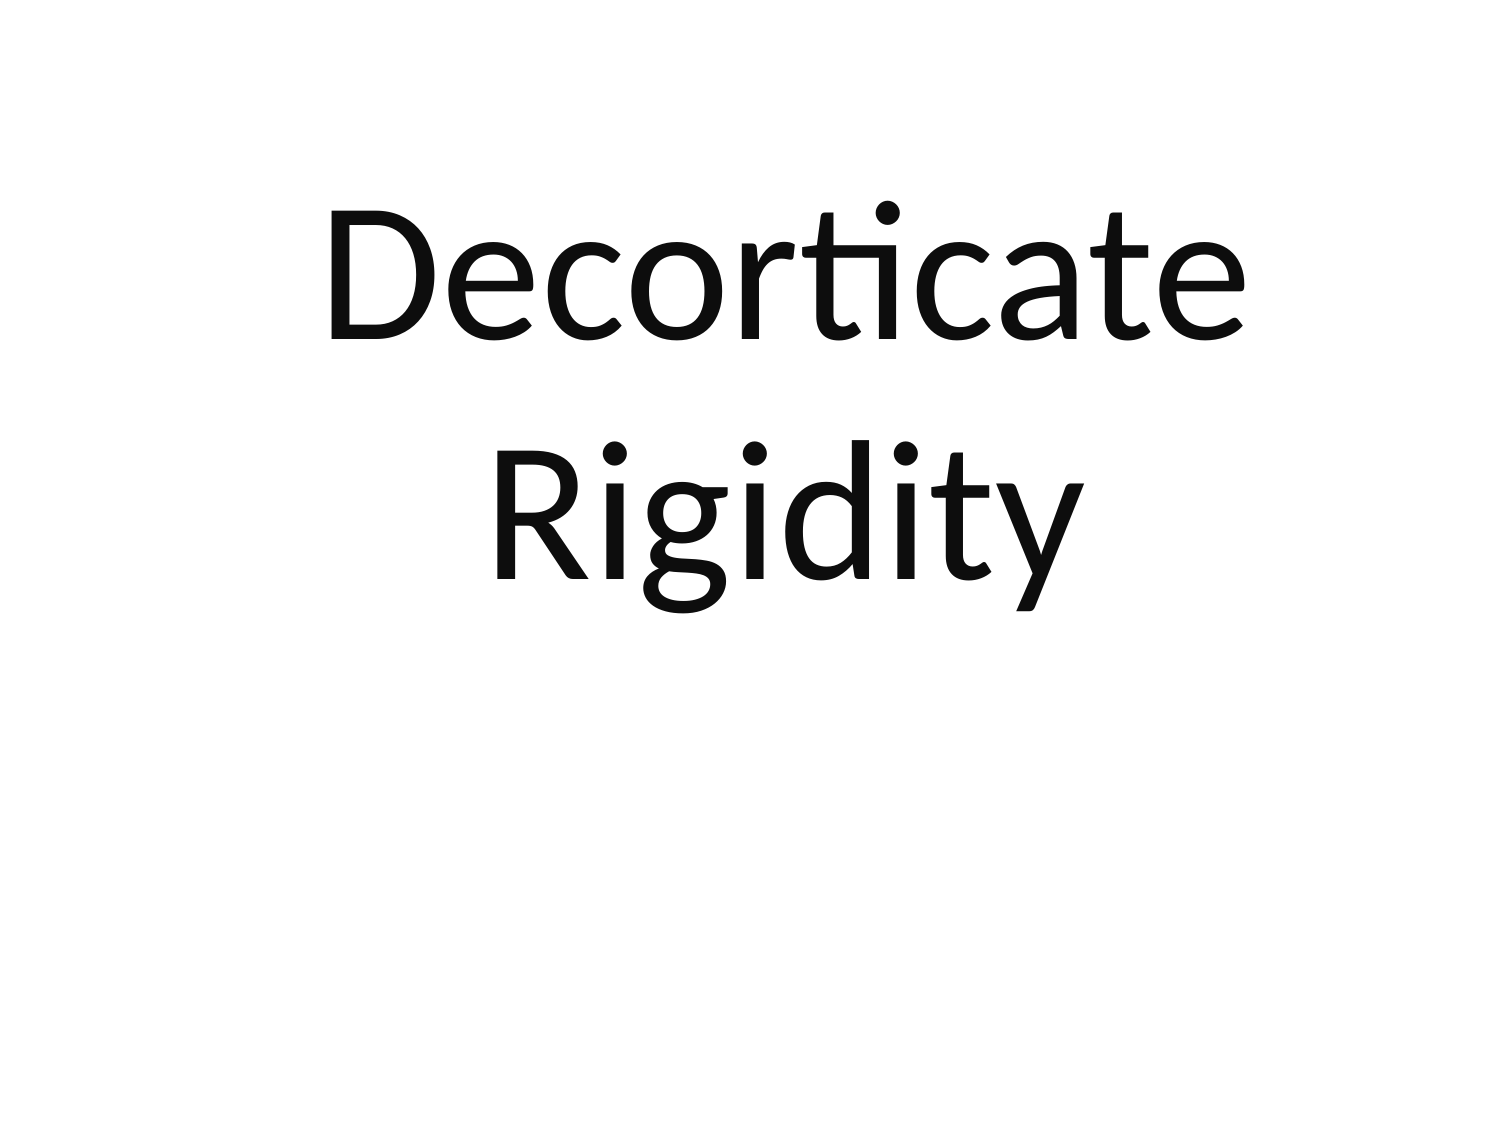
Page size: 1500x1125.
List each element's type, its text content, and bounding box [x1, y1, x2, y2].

title Decorticate Rigidity [100, 0, 1471, 1000]
